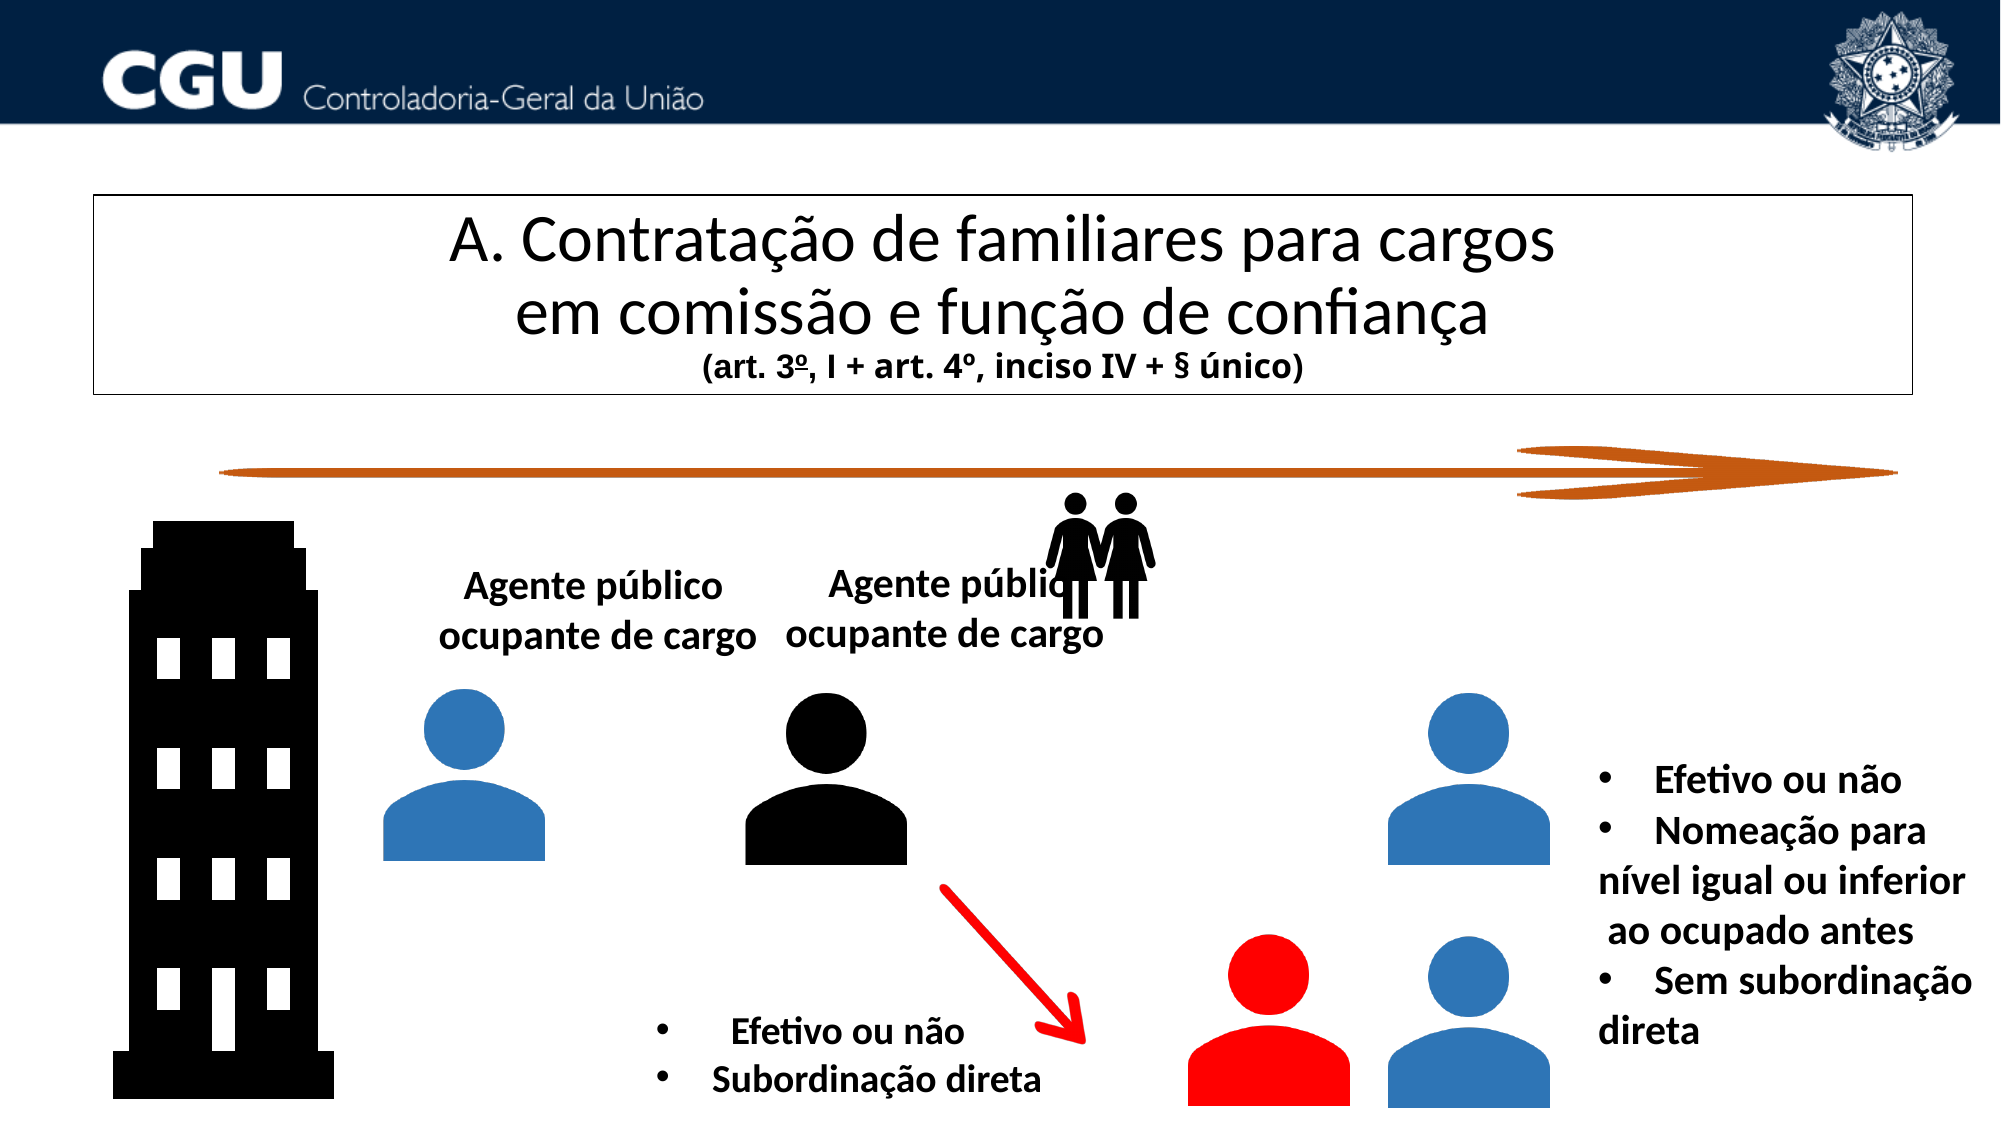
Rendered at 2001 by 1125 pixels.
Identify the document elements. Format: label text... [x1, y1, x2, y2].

text_box [928, 592, 1079, 743]
text_box Efetivo ou não Nomeação para nível igual ou inferior ao ocupado antes Sem subordinação direta [1583, 744, 1991, 1089]
text_box Efetivo ou não Subordinação direta [641, 997, 1147, 1085]
text_box Agente públio ocupante de cargo [770, 548, 921, 657]
text_box Agente público ocupante de cargo [423, 550, 574, 653]
text_box A. Contratação de familiares para cargos em comissão e função de confiança (art. 3º, I + art. 4º, inciso IV + § único) [93, 195, 1913, 395]
picture [0, 0, 2001, 1125]
